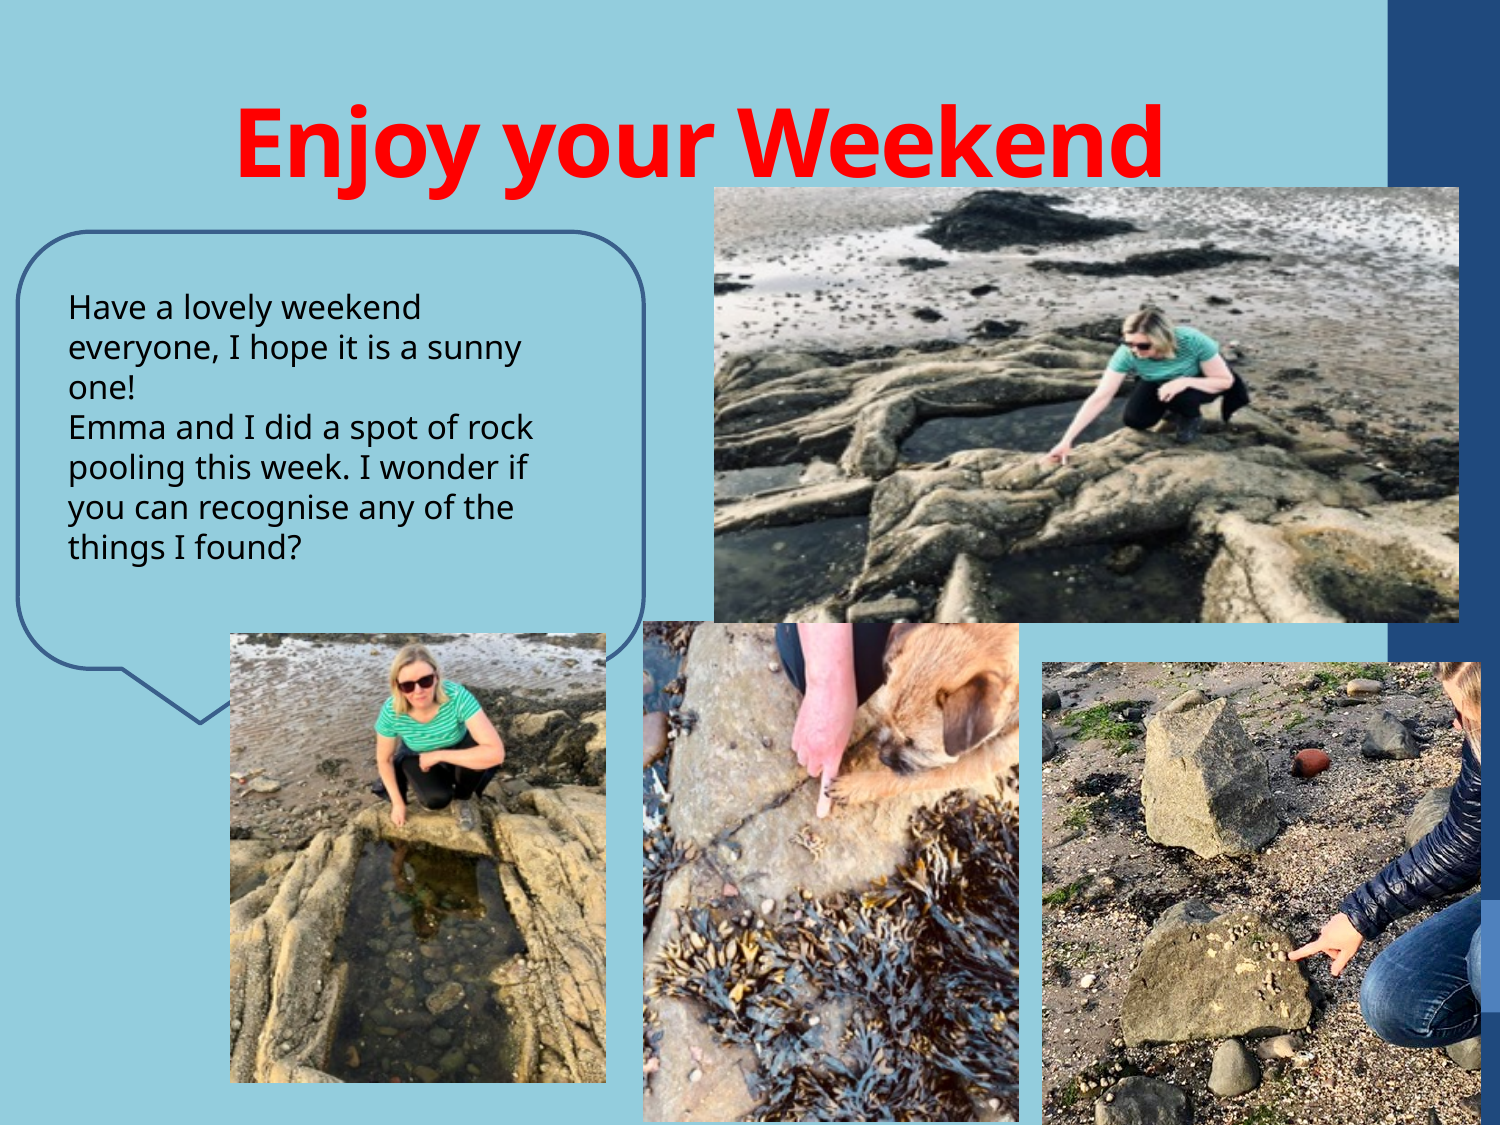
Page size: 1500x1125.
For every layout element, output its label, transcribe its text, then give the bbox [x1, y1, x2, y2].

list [229, 632, 606, 1083]
picture [643, 186, 1460, 1123]
picture [1041, 662, 1481, 1125]
text_box [15, 229, 646, 726]
title Enjoy your Weekend [75, 45, 1325, 233]
